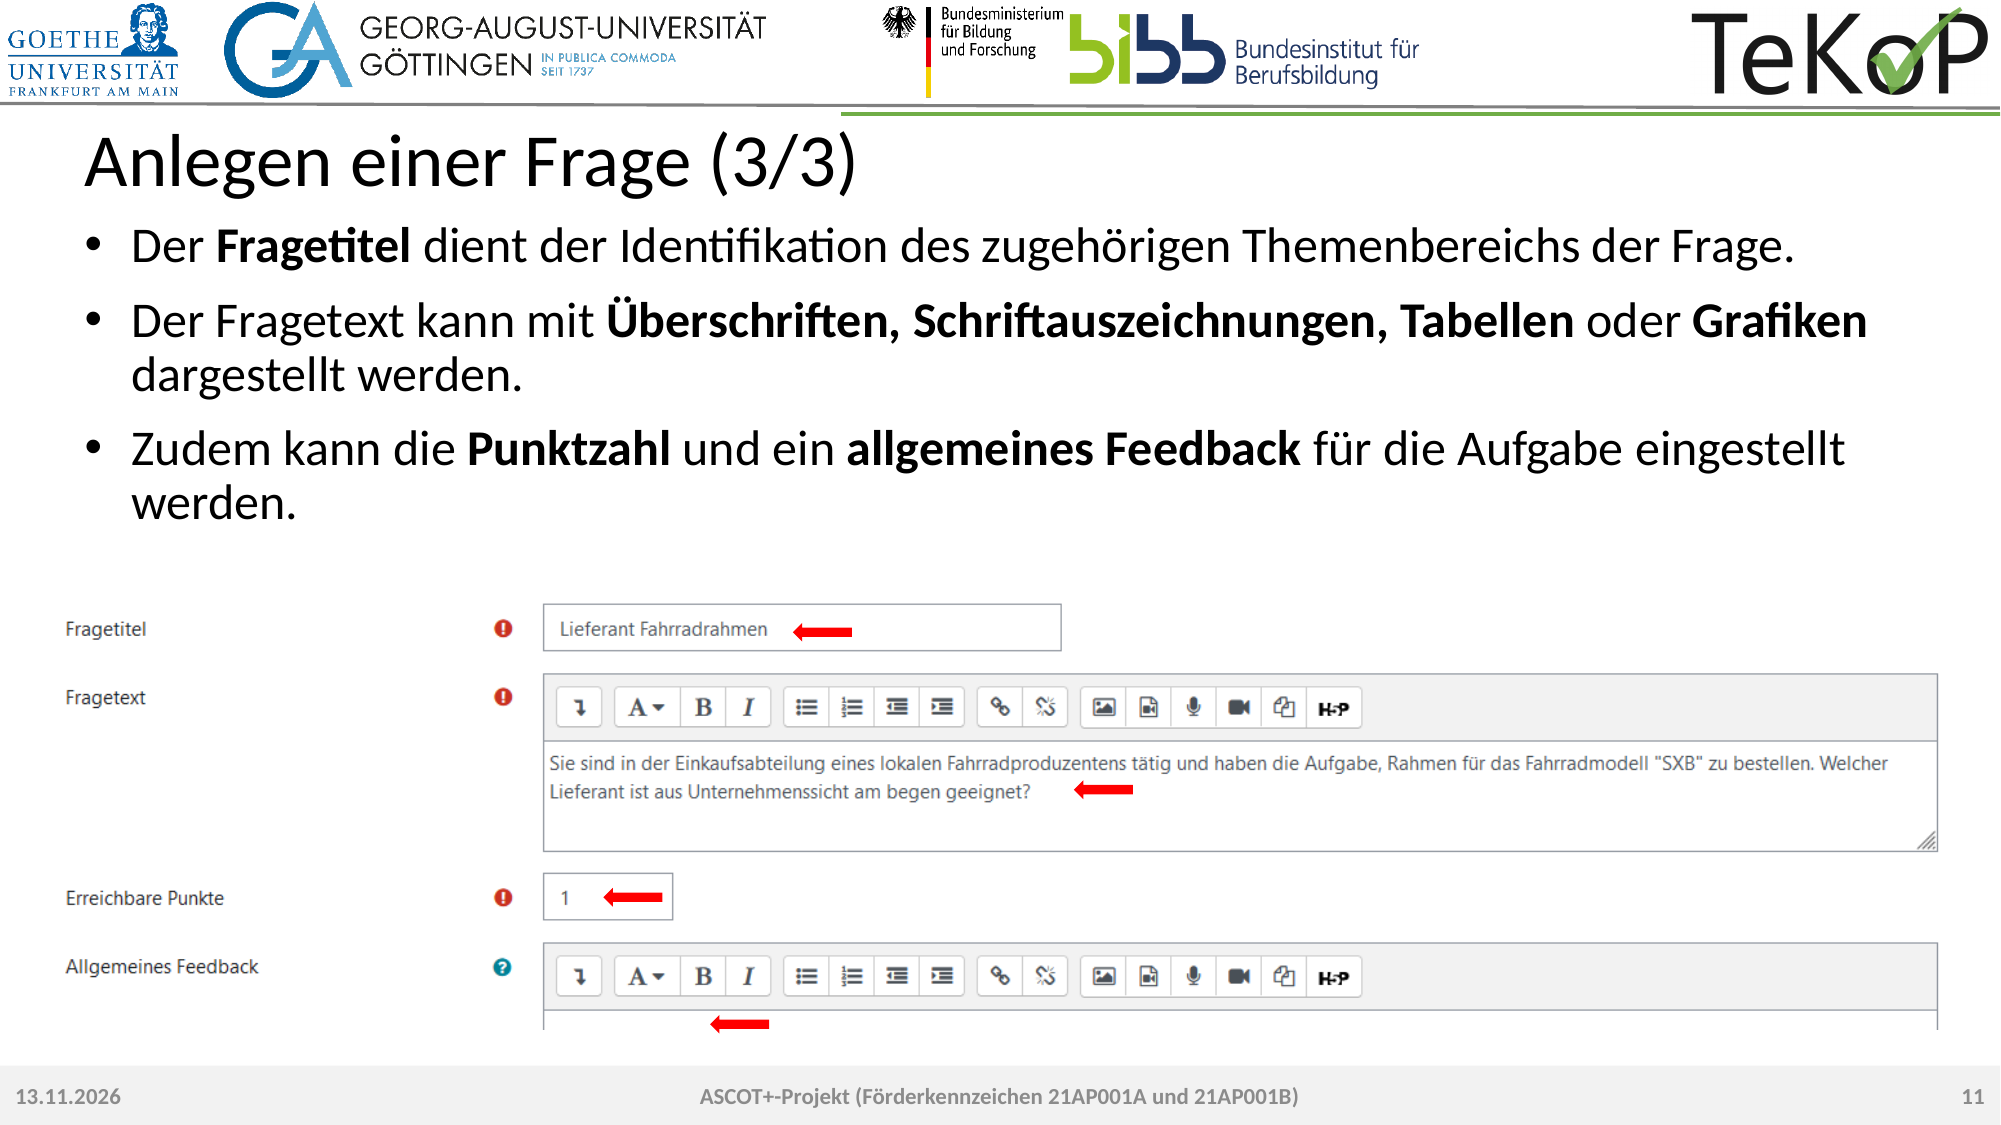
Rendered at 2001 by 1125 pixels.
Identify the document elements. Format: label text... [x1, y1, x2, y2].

picture [8, 3, 178, 96]
picture [224, 1, 766, 98]
picture [1068, 11, 1420, 91]
picture [879, 3, 1064, 99]
footer ASCOT+-Projekt (Förderkennzeichen 21AP001A und 21AP001B) [662, 1065, 1338, 1125]
slide_number 11 [1550, 1065, 2000, 1125]
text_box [54, 596, 1946, 1030]
list Der Fragetitel dient der Identifikation des zugehörigen Themenbereichs der Frage. Der Fragetext kann mit Überschriften, Schriftauszeichnungen, Tabellen oder Grafiken dargestellt werden. Zudem kann die Punktzahl und ein allgemeines Feedback für die Aufgabe eingestellt werden. [69, 211, 1901, 596]
text_box [714, 1030, 721, 1037]
picture [1690, 6, 1990, 96]
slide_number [0, 1065, 450, 1125]
title Anlegen einer Frage (3/3) [69, 118, 1901, 207]
